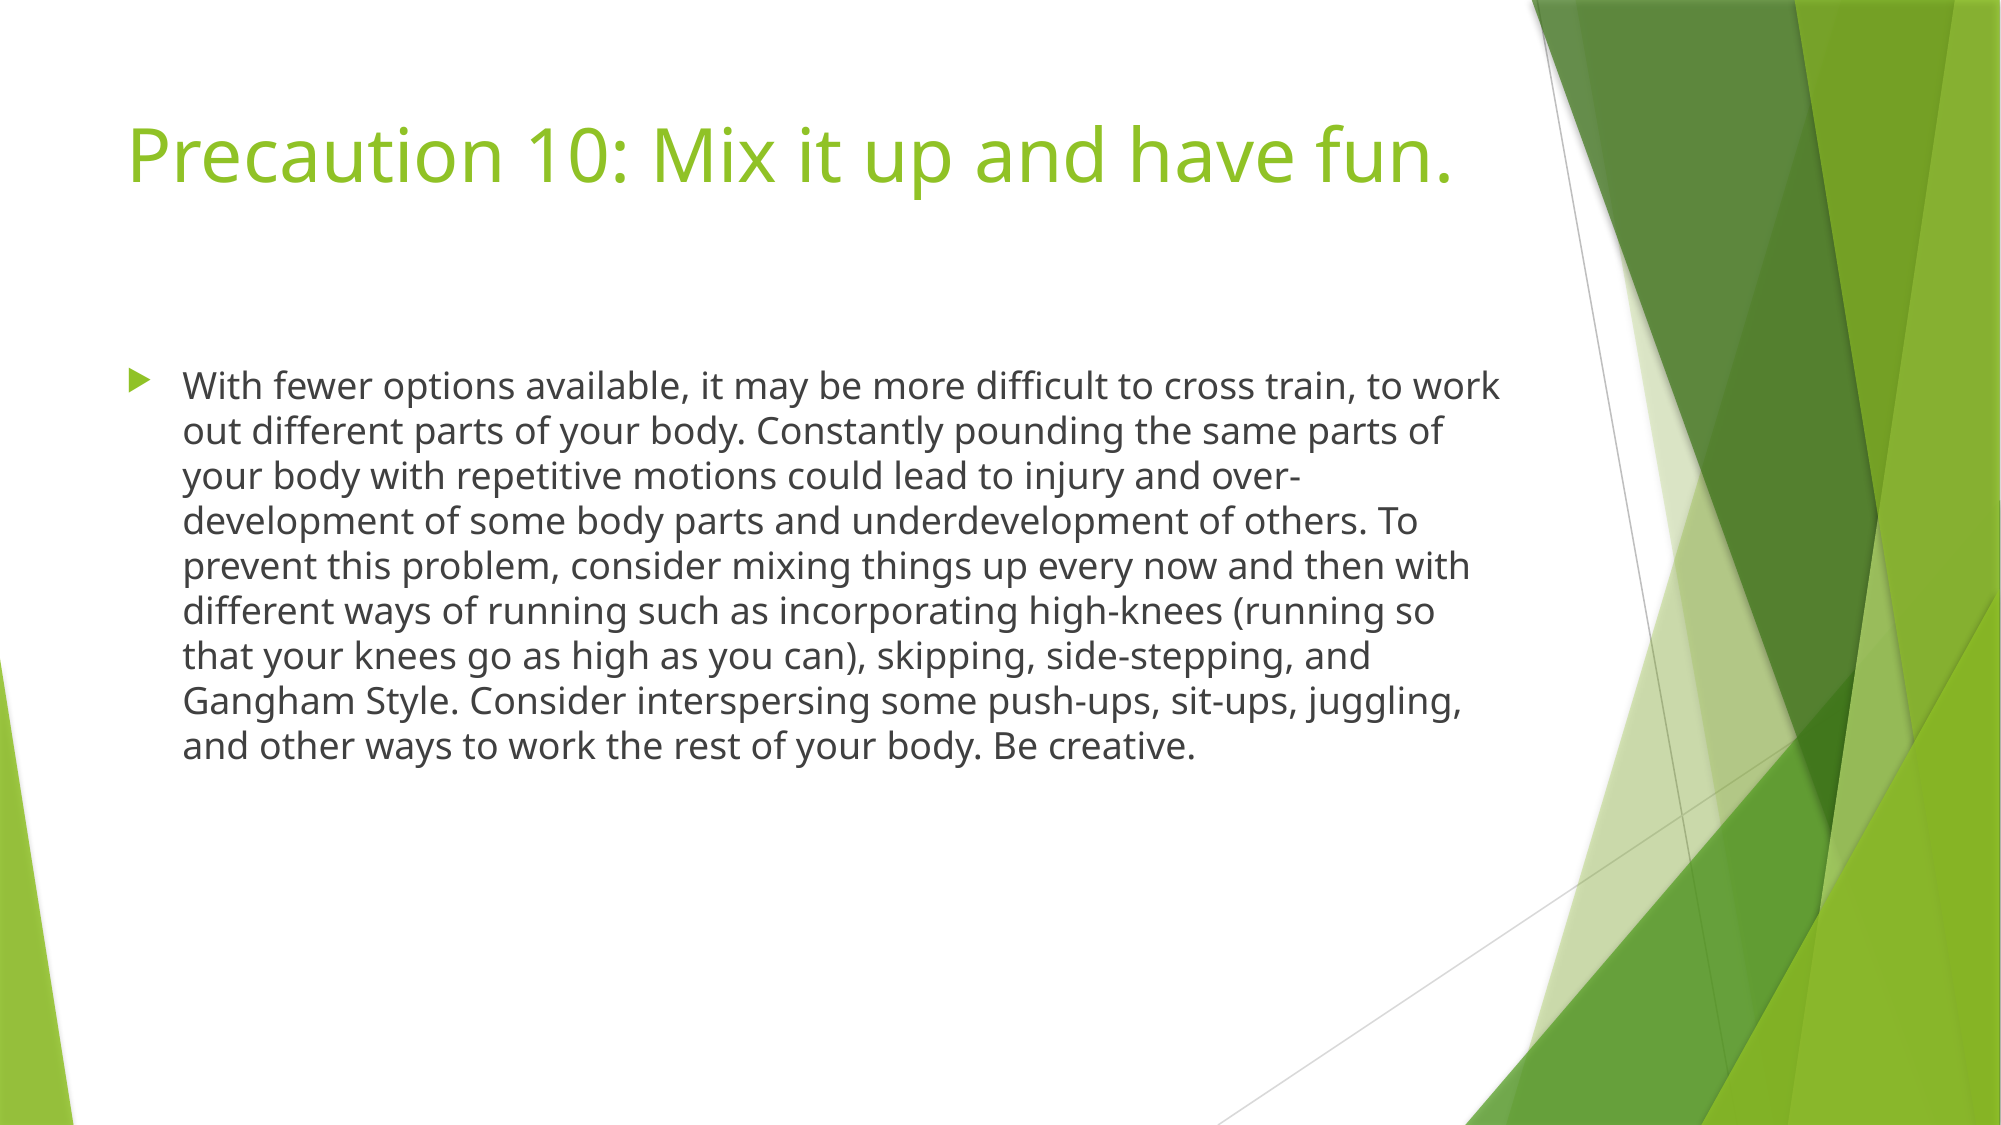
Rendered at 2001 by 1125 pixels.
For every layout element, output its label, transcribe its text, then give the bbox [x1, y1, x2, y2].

title Precaution 10: Mix it up and have fun. [111, 99, 1522, 317]
list With fewer options available, it may be more difficult to cross train, to work out different parts of your body. Constantly pounding the same parts of your body with repetitive motions could lead to injury and over-development of some body parts and underdevelopment of others. To prevent this problem, consider mixing things up every now and then with different ways of running such as incorporating high-knees (running so that your knees go as high as you can), skipping, side-stepping, and Gangham Style. Consider interspersing some push-ups, sit-ups, juggling, and other ways to work the rest of your body. Be creative. [111, 354, 1522, 992]
